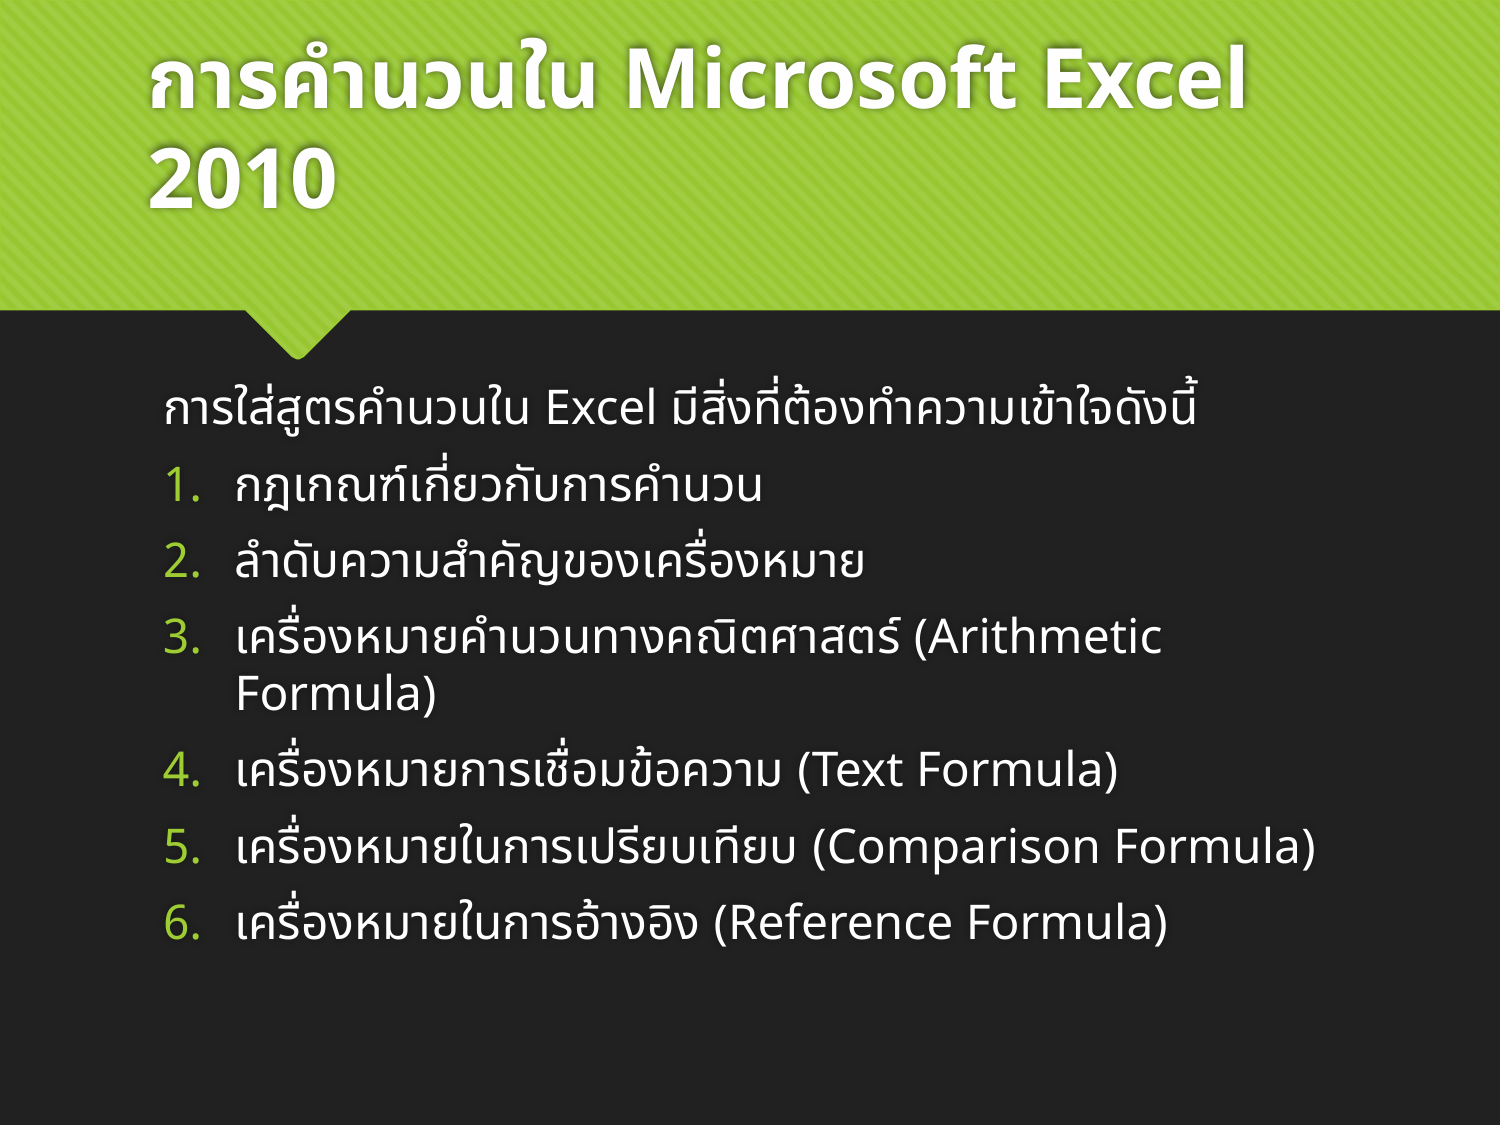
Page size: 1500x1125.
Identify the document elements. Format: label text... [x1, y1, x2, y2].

title การคำนวนใน Microsoft Excel 2010 [132, 73, 1368, 233]
list การใส่สูตรคำนวนใน Excel มีสิ่งที่ต้องทำความเข้าใจดังนี้ กฎเกณฑ์เกี่ยวกับการคำนวน ลำดับความสำคัญของเครื่องหมาย เครื่องหมายคำนวนทางคณิตศาสตร์ (Arithmetic Formula) เครื่องหมายการเชื่อมข้อความ (Text Formula) เครื่องหมายในการเปรียบเทียบ (Comparison Formula) เครื่องหมายในการอ้างอิง (Reference Formula) [132, 364, 1368, 962]
